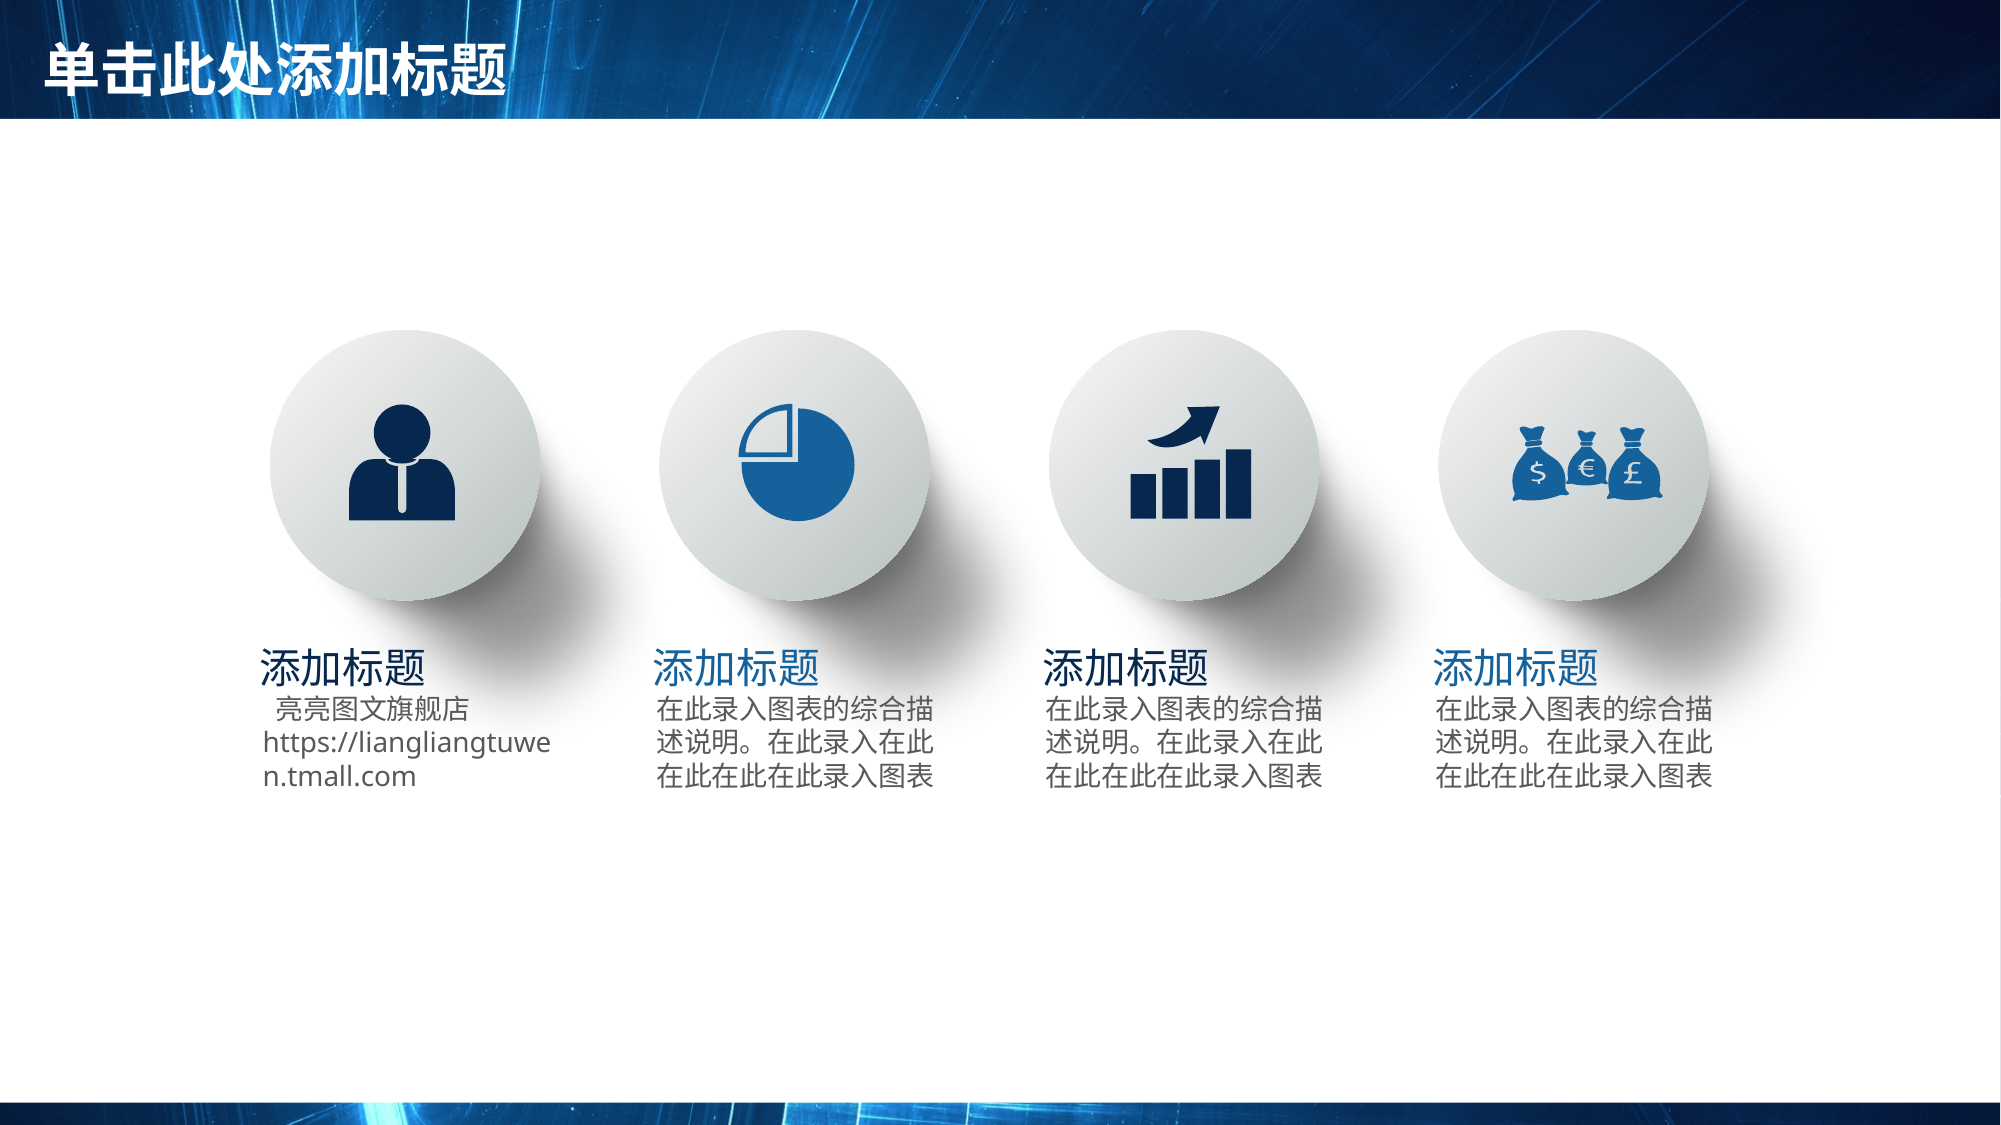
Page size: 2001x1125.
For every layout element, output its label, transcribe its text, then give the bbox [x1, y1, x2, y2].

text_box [1049, 314, 1438, 634]
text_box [244, 634, 638, 801]
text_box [1507, 423, 1664, 502]
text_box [349, 404, 455, 521]
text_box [1027, 634, 1417, 801]
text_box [1438, 314, 1830, 634]
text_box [269, 314, 659, 634]
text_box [1417, 634, 1858, 801]
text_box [738, 403, 855, 522]
picture [0, 0, 2001, 1125]
title 单击此处添加标题 [27, 25, 1753, 119]
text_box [659, 314, 1049, 634]
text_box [1130, 406, 1252, 519]
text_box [638, 634, 1027, 801]
